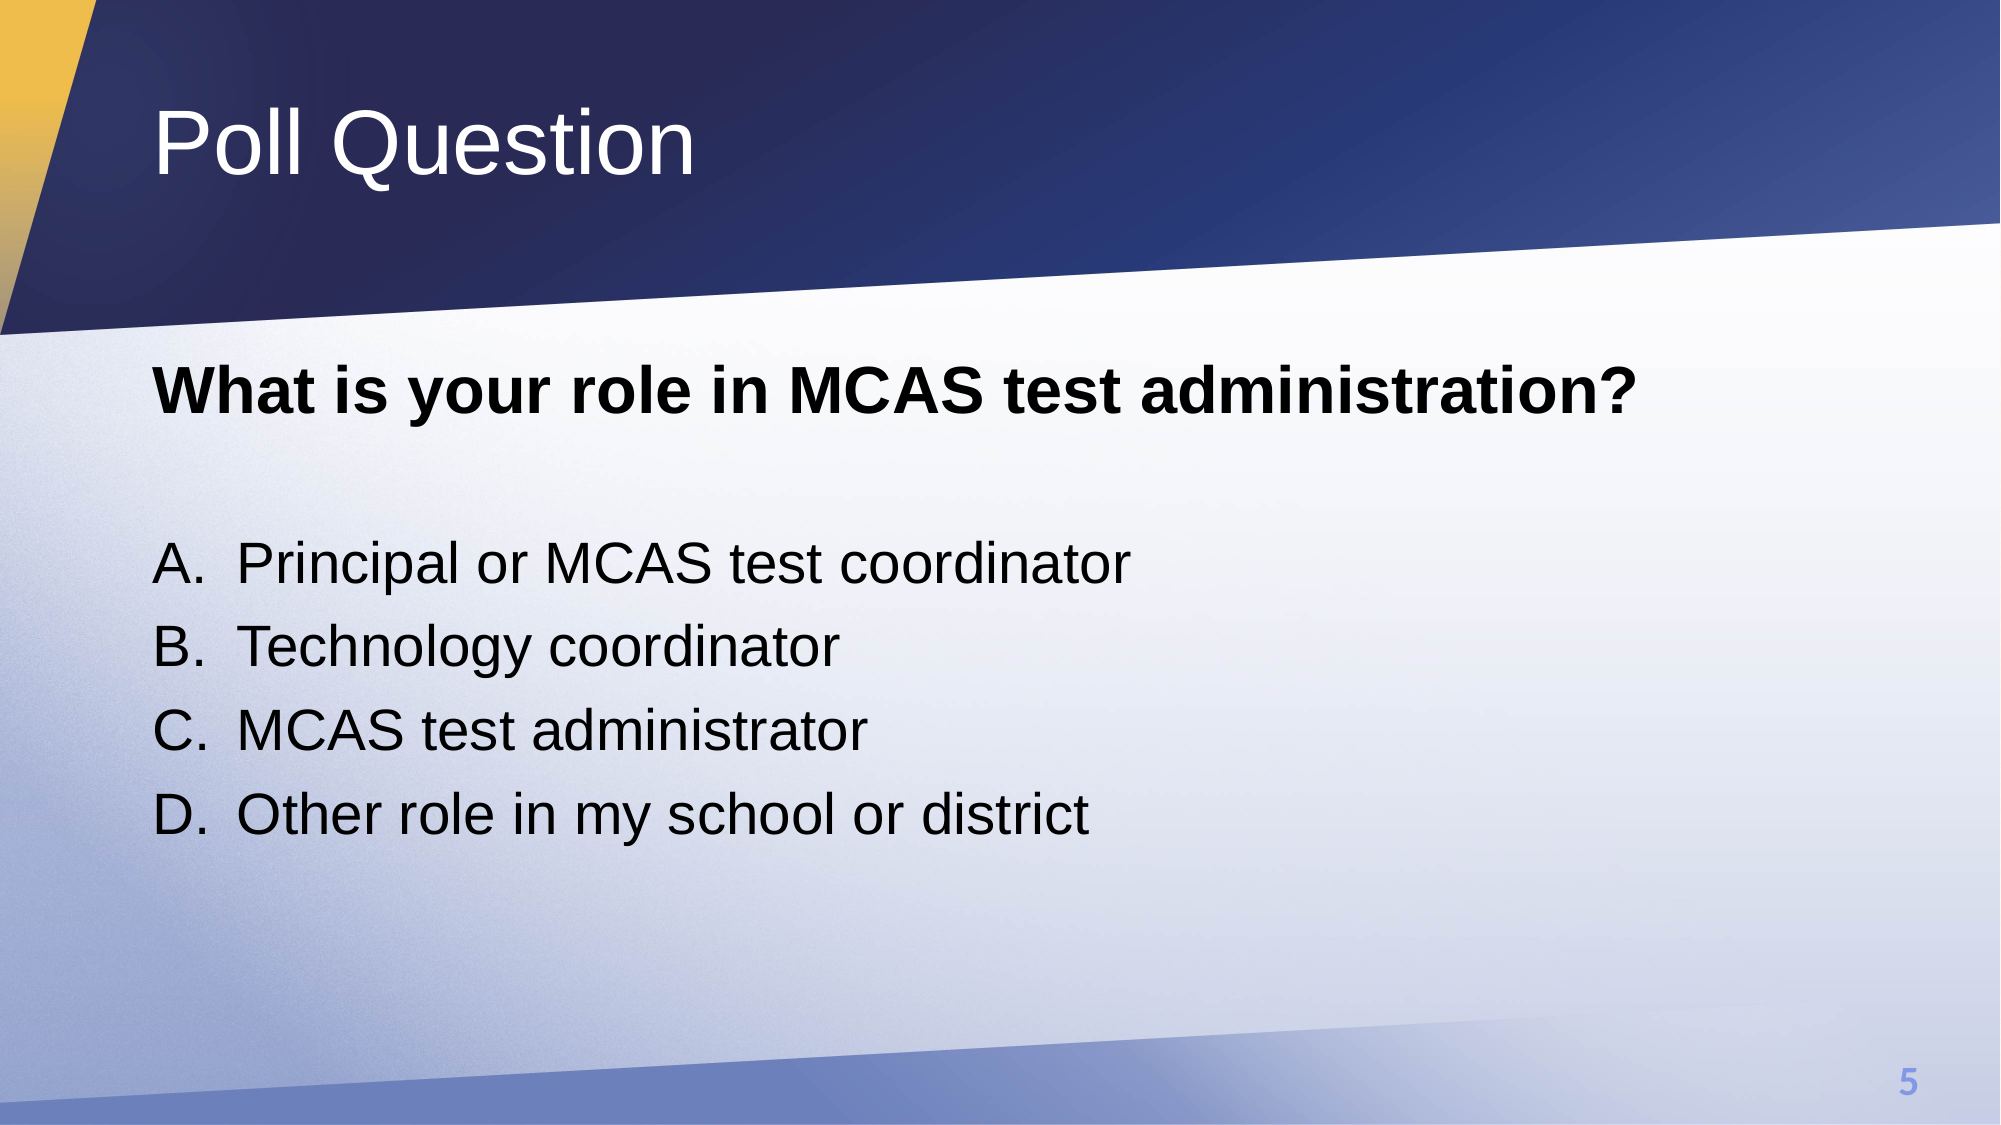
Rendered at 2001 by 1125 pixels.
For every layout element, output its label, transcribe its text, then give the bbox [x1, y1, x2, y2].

list What is your role in MCAS test administration? Principal or MCAS test coordinator Technology coordinator MCAS test administrator Other role in my school or district [137, 348, 1863, 1014]
picture [0, 0, 2001, 1125]
title Poll Question [137, 59, 1863, 231]
